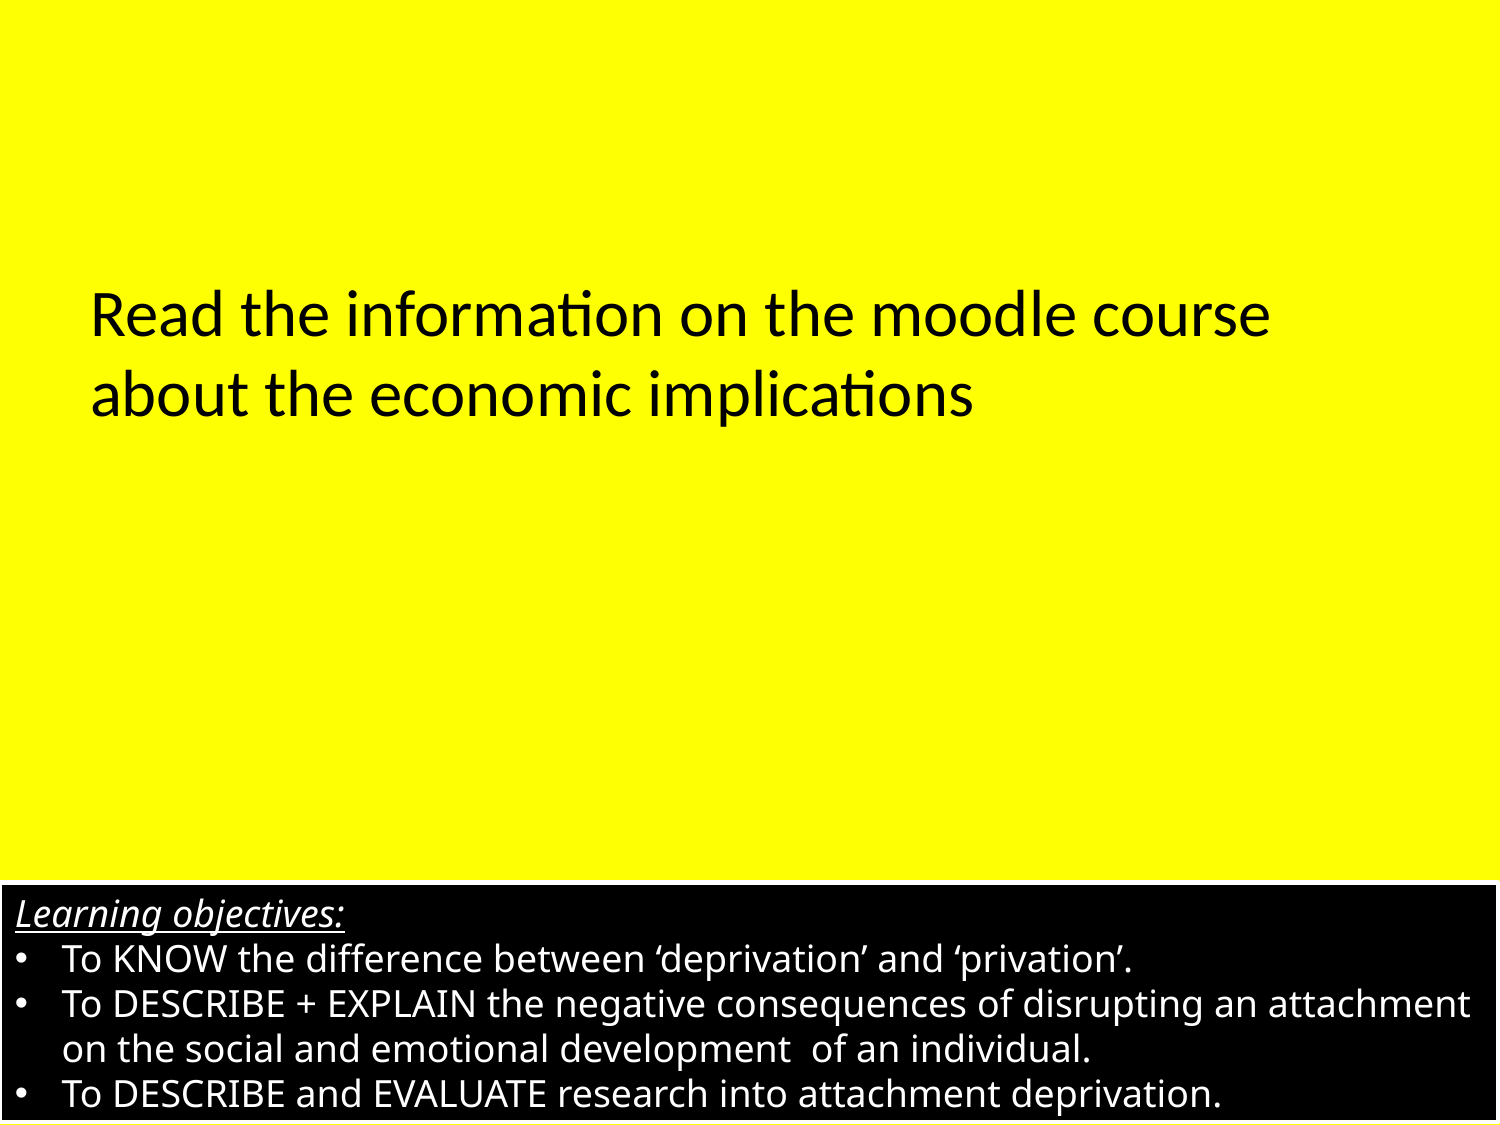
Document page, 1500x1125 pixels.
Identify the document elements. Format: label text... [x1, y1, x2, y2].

list Read the information on the moodle course about the economic implications [75, 262, 1425, 882]
text_box Learning objectives: To KNOW the difference between ‘deprivation’ and ‘privation’. To DESCRIBE + EXPLAIN the negative consequences of disrupting an attachment on the social and emotional development of an individual. To DESCRIBE and EVALUATE research into attachment deprivation. [0, 882, 1499, 1123]
